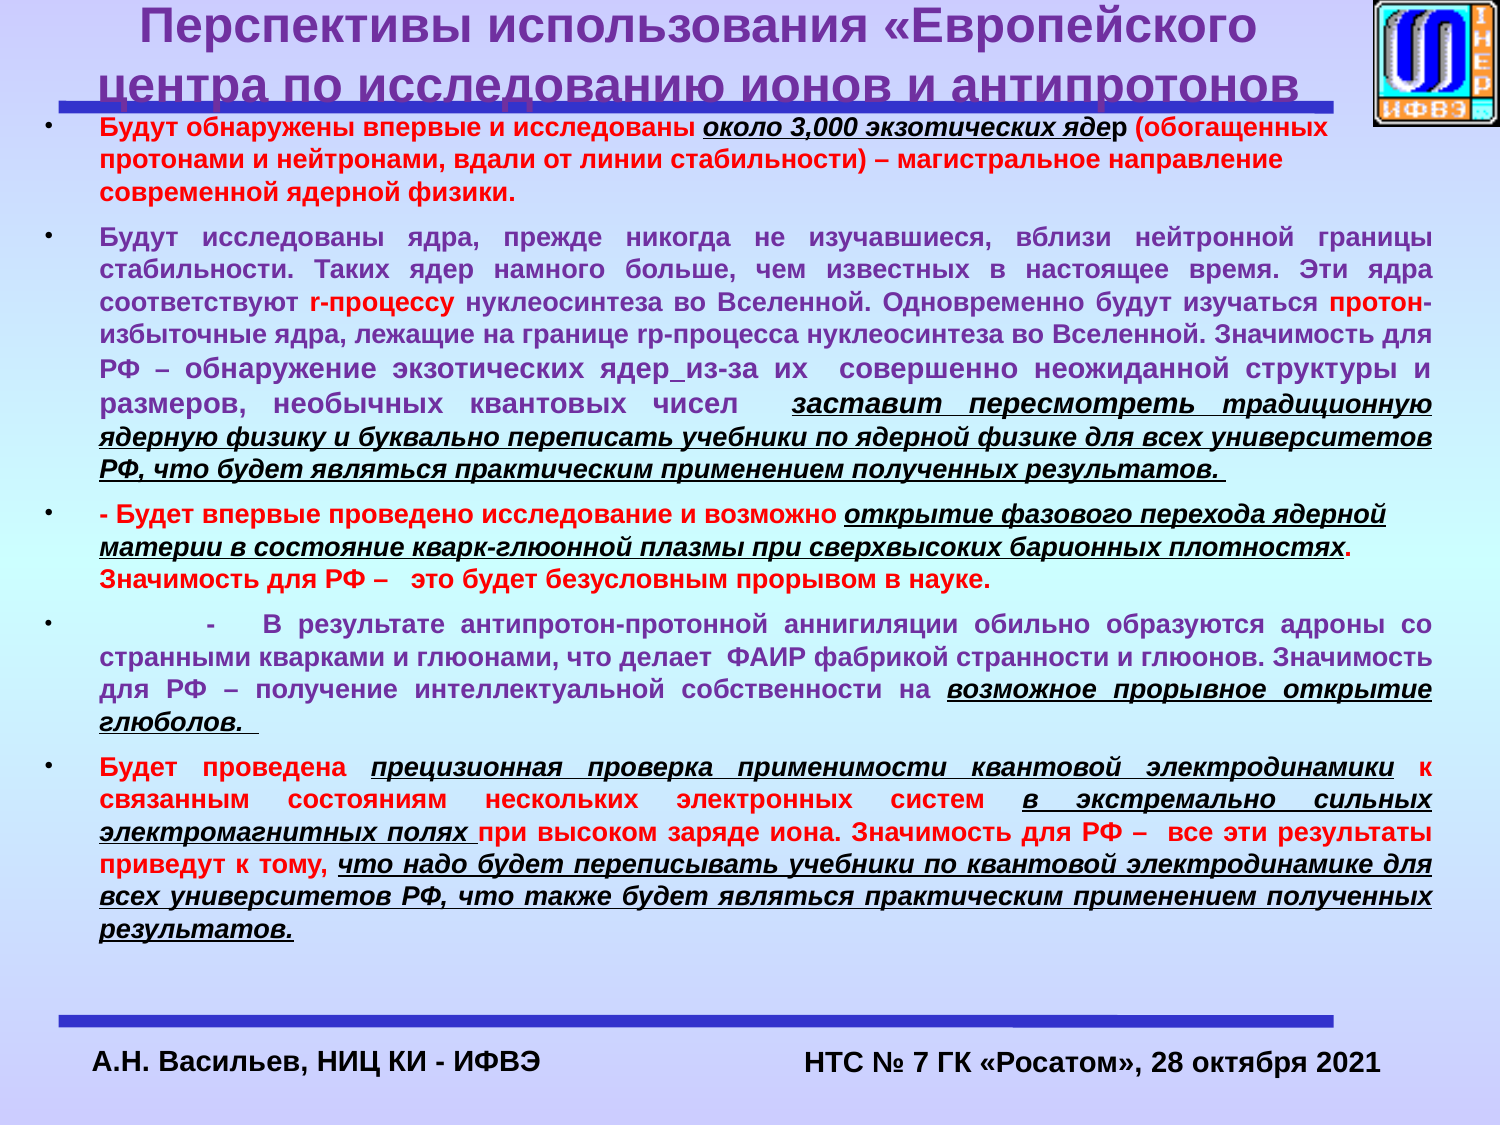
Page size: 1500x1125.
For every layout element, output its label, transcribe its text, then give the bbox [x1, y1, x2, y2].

picture [1373, 0, 1500, 127]
title Перспективы использования «Европейского центра по исследованию ионов и антипротонов [64, 0, 1333, 101]
list Будут обнаружены впервые и исследованы около 3,000 экзотических ядер (обогащенных протонами и нейтронами, вдали от линии стабильности) – магистральное направление современной ядерной физики. Будут исследованы ядра, прежде никогда не изучавшиеся, вблизи нейтронной границы стабильности. Таких ядер намного больше, чем известных в настоящее время. Эти ядра соответствуют r-процессу нуклеосинтеза во Вселенной. Одновременно будут изучаться протон-избыточные ядра, лежащие на границе rp-процесса нуклеосинтеза во Вселенной. Значимость для РФ – обнаружение экзотических ядер из-за их совершенно неожиданной структуры и размеров, необычных квантовых чисел заставит пересмотреть традиционную ядерную физику и буквально переписать учебники по ядерной физике для всех университетов РФ, что будет являться практическим применением полученных результатов. - Будет впервые проведено исследование и возможно открытие фазового перехода ядерной материи в состояние кварк-глюонной плазмы при сверхвысоких барионных плотностях. Значимость для РФ – это будет безусловным прорывом в науке. - В результате антипротон-протонной аннигиляции обильно образуются адроны со странными кварками и глюонами, что делает ФАИР фабрикой странности и глюонов. Значимость для РФ – получение интеллектуальной собственности на возможное прорывное открытие глюболов. Будет проведена прецизионная проверка применимости квантовой электродинамики к связанным состояниям нескольких электронных систем в экстремально сильных электромагнитных полях при высоком заряде иона. Значимость для РФ – все эти результаты приведут к тому, что надо будет переписывать учебники по квантовой электродинамике для всех университетов РФ, что также будет являться практическим применением полученных результатов. [29, 101, 1447, 1012]
